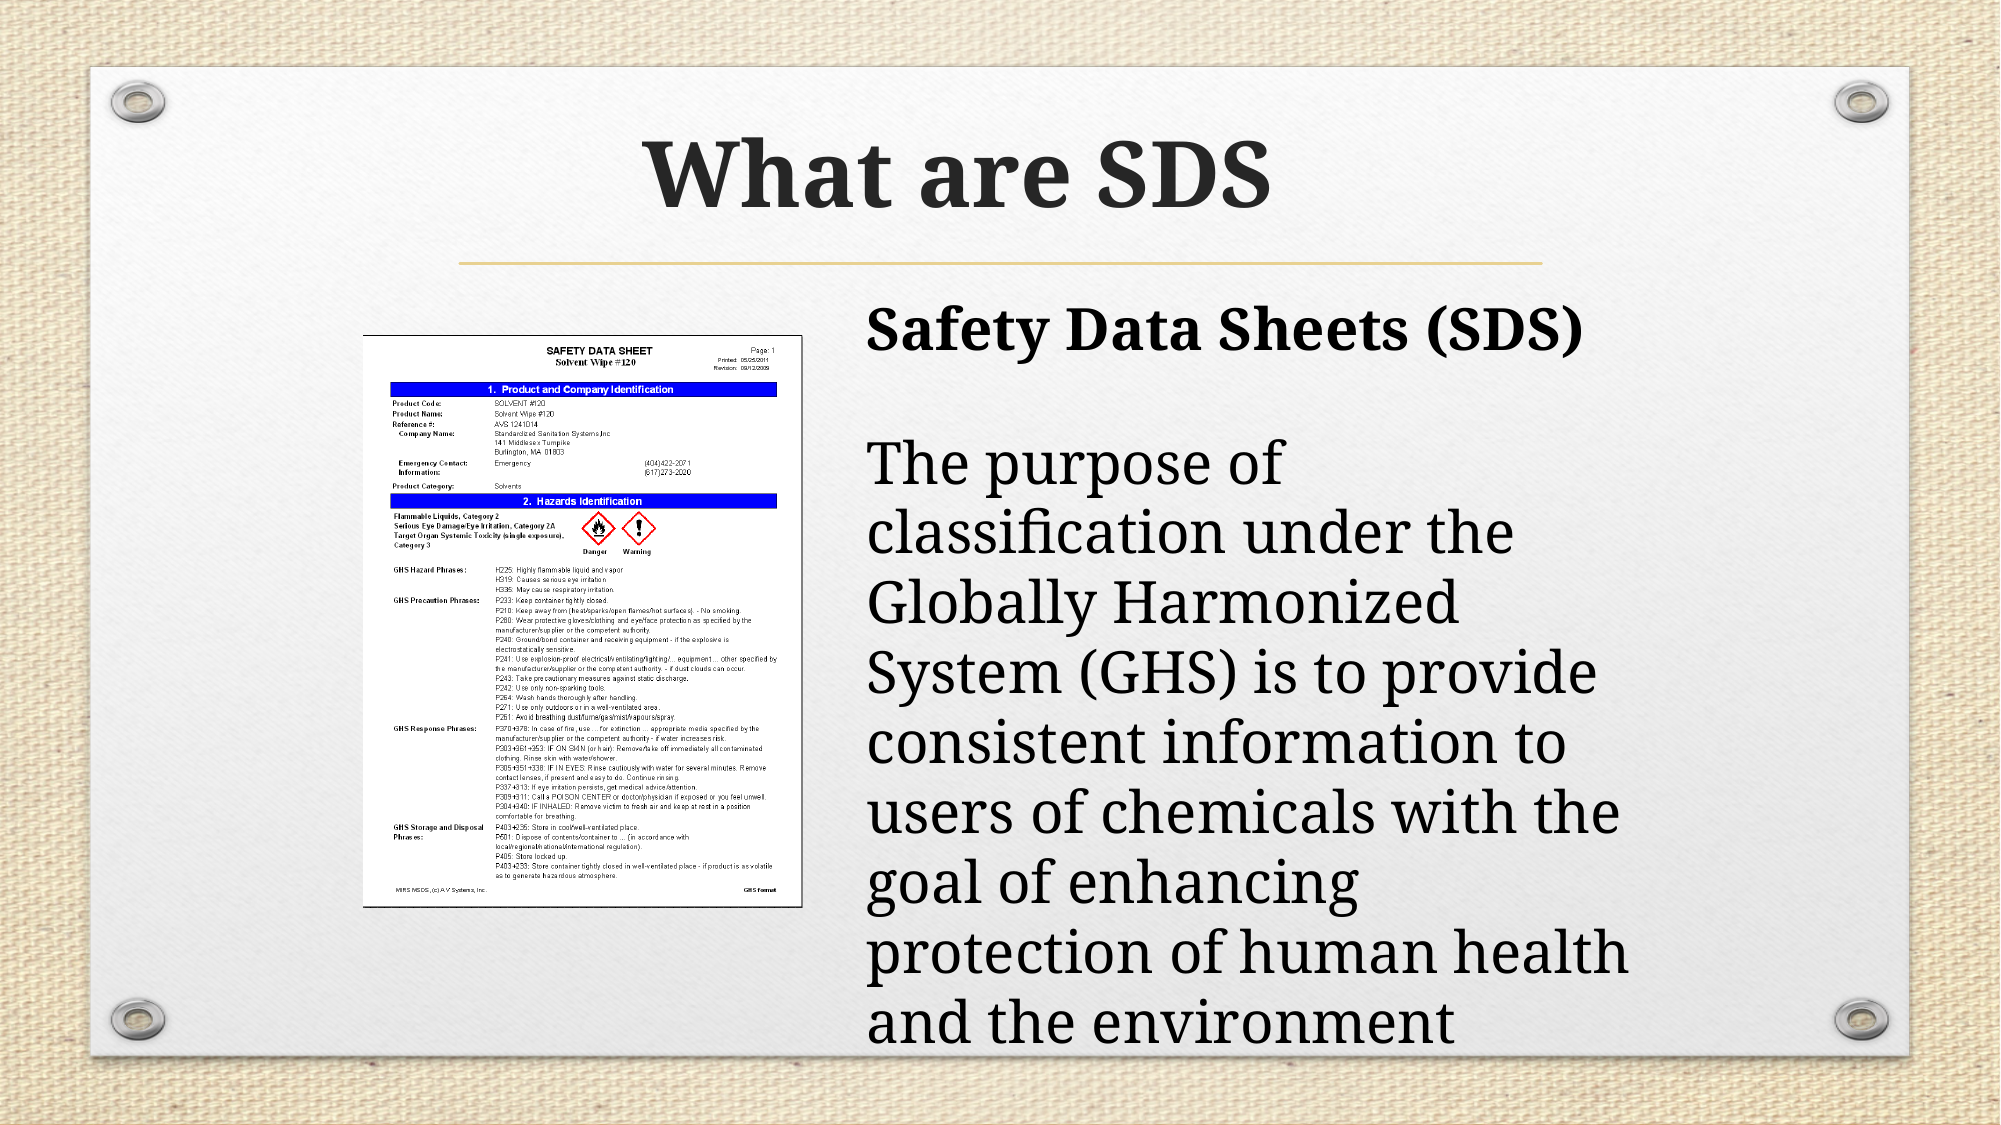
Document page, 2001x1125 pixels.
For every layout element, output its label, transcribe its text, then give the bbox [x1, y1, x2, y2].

picture [0, 0, 2001, 1125]
text_box Safety Data Sheets (SDS) The purpose of classification under the Globally Harmonized System (GHS) is to provide consistent information to users of chemicals with the goal of enhancing protection of human health and the environment [851, 284, 1660, 959]
title What are SDS [509, 102, 1410, 233]
